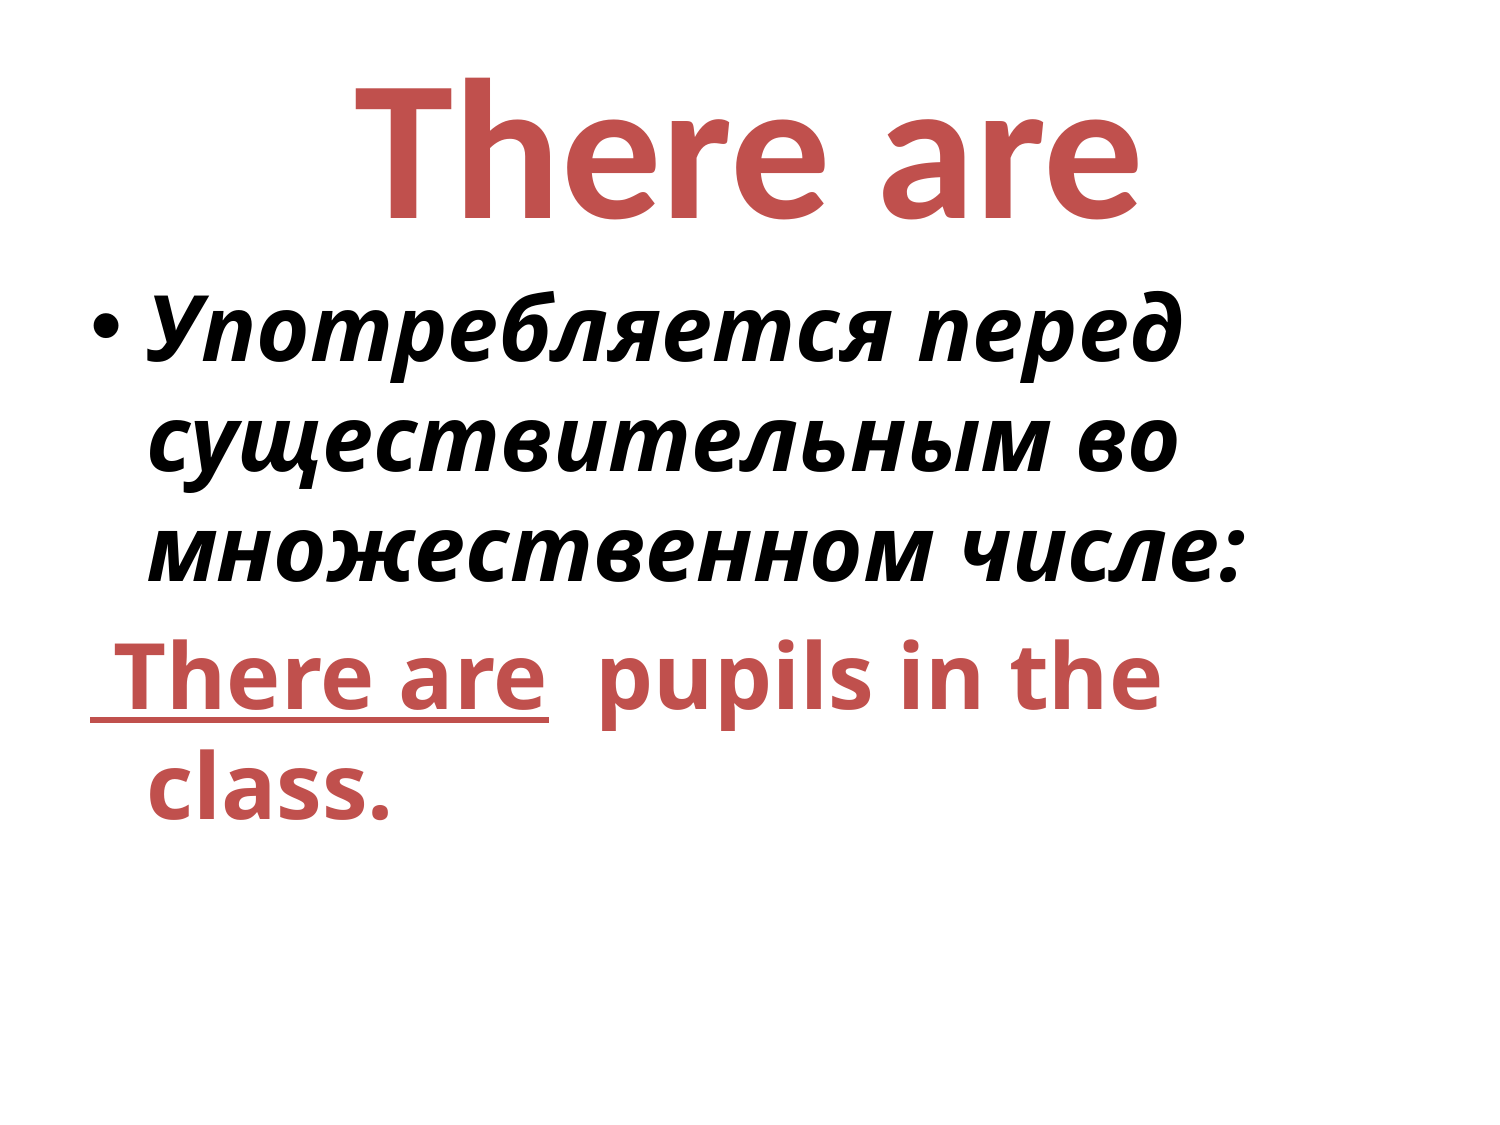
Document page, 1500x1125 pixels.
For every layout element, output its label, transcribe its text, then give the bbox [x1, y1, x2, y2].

list Употребляется перед существительным во множественном числе: There are pupils in the class. [75, 262, 1425, 1005]
title There are [75, 45, 1425, 233]
